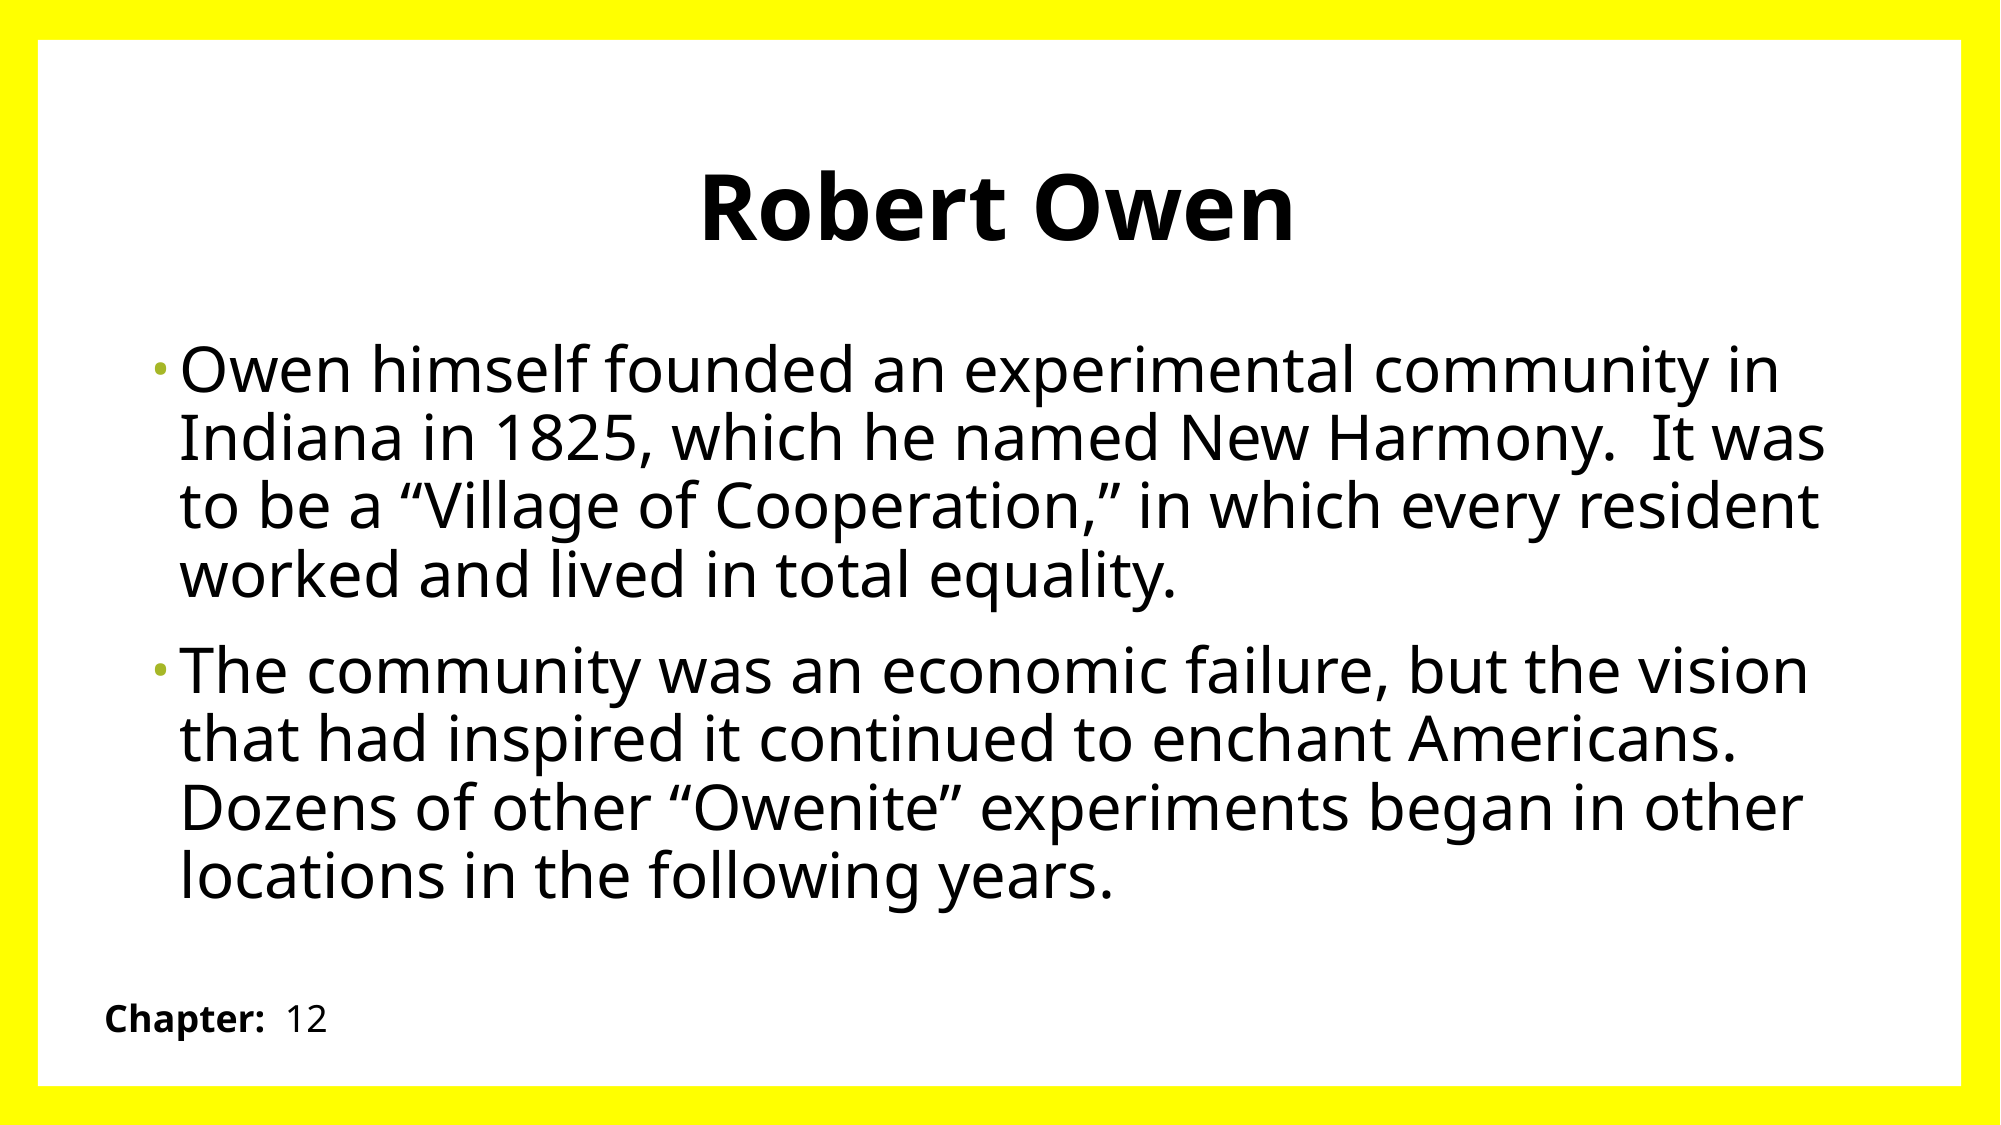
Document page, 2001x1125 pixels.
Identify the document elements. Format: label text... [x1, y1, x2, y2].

title Robert Owen [187, 99, 1808, 323]
text_box Chapter: 12 [89, 987, 605, 1048]
list Owen himself founded an experimental community in Indiana in 1825, which he named New Harmony. It was to be a “Village of Cooperation,” in which every resident worked and lived in total equality. The community was an economic failure, but the vision that had inspired it continued to enchant Americans. Dozens of other “Owenite” experiments began in other locations in the following years. [129, 329, 1886, 926]
